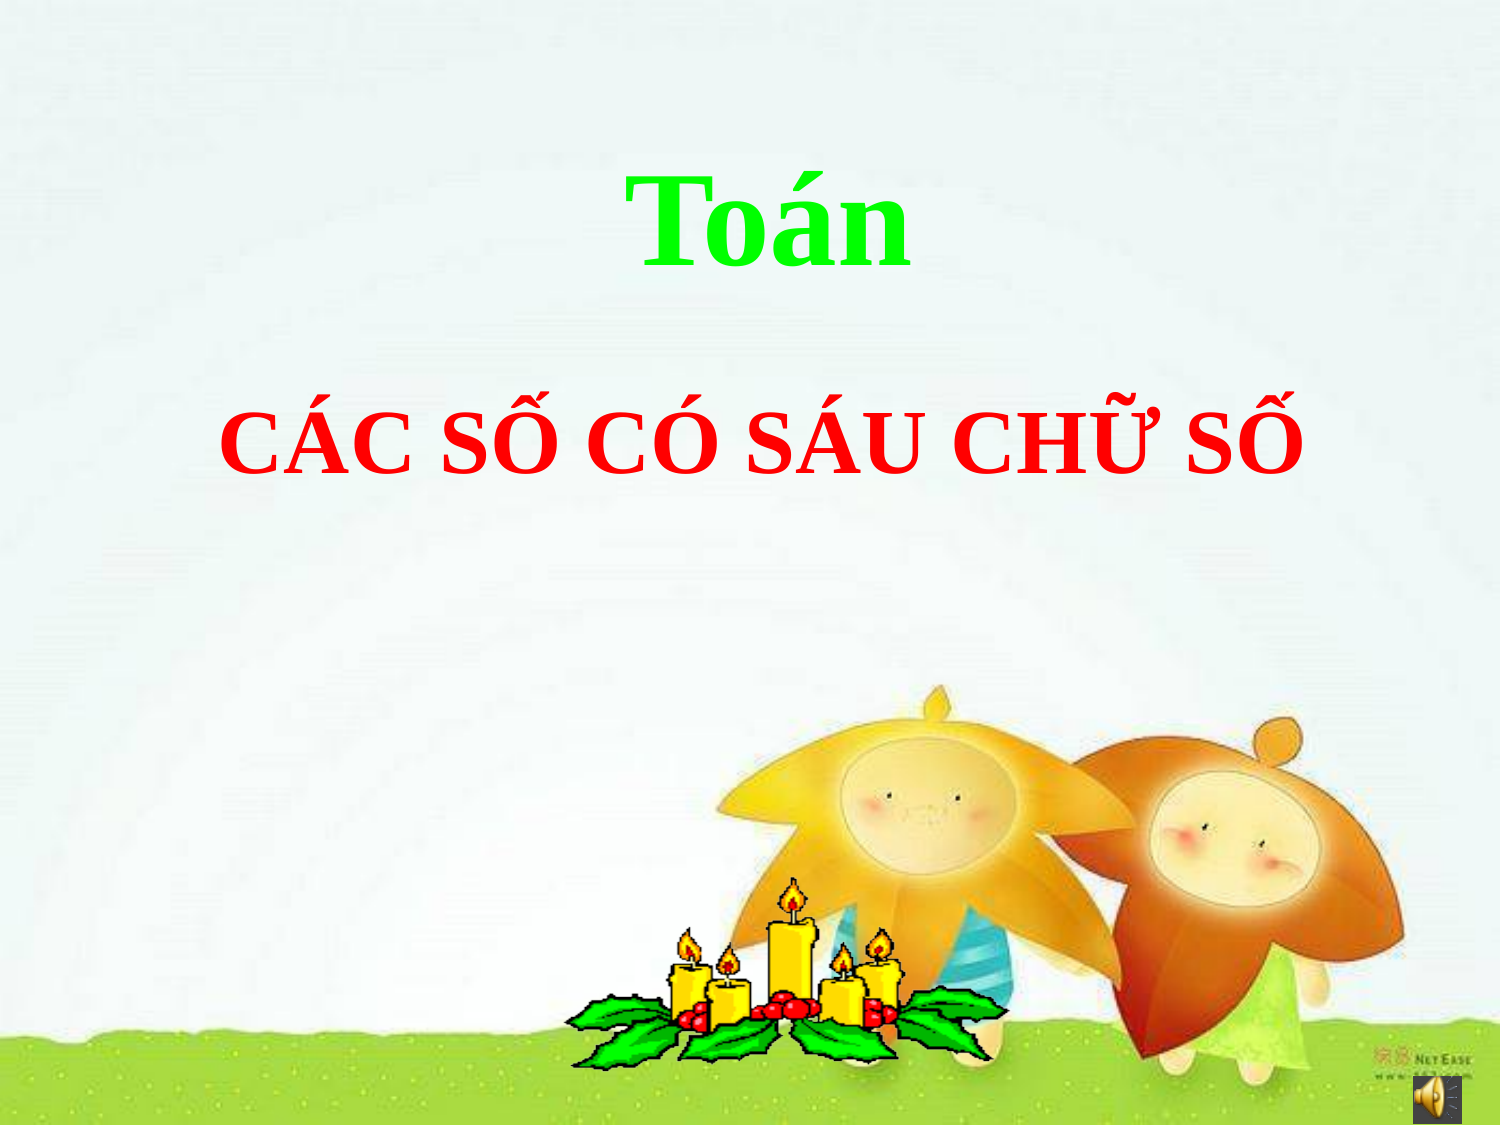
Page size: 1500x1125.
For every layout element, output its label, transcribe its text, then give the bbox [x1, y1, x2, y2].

text_box Toán [424, 122, 1113, 300]
title [112, 162, 1400, 350]
picture [0, 0, 1500, 1125]
text_box CÁC SỐ CÓ SÁU CHỮ SỐ [24, 374, 1500, 500]
